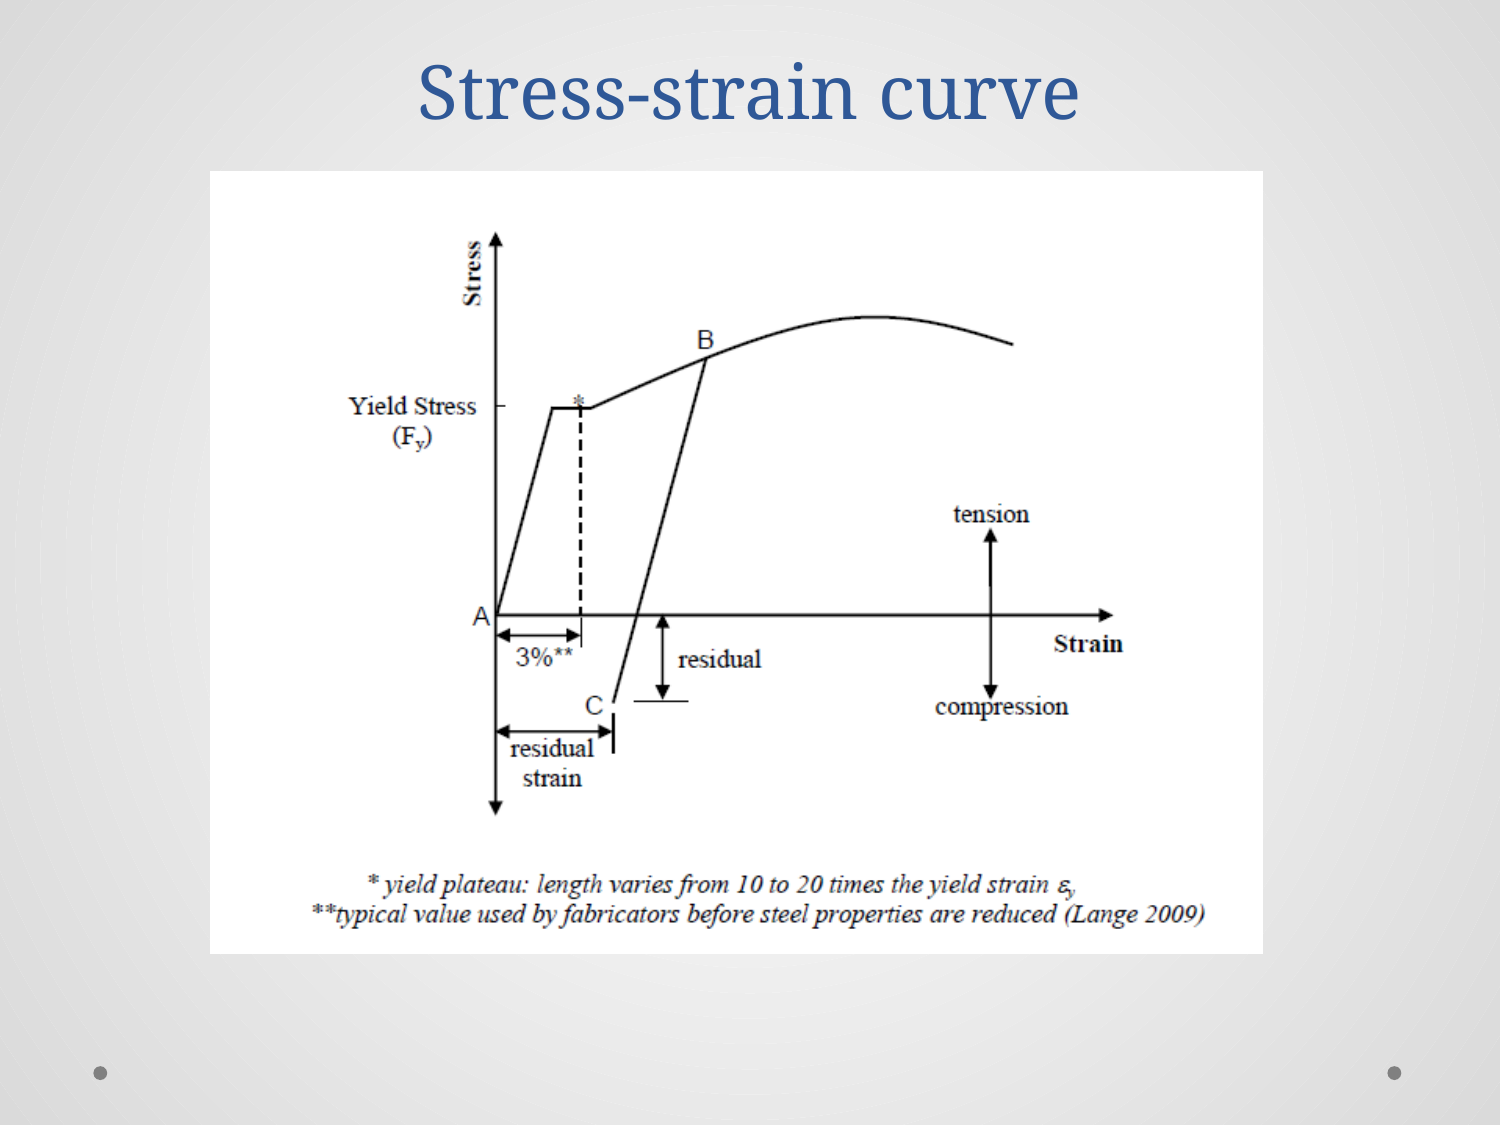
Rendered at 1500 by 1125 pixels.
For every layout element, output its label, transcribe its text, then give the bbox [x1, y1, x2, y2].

text_box Stress-strain curve [74, 37, 1425, 225]
picture [210, 170, 1263, 955]
